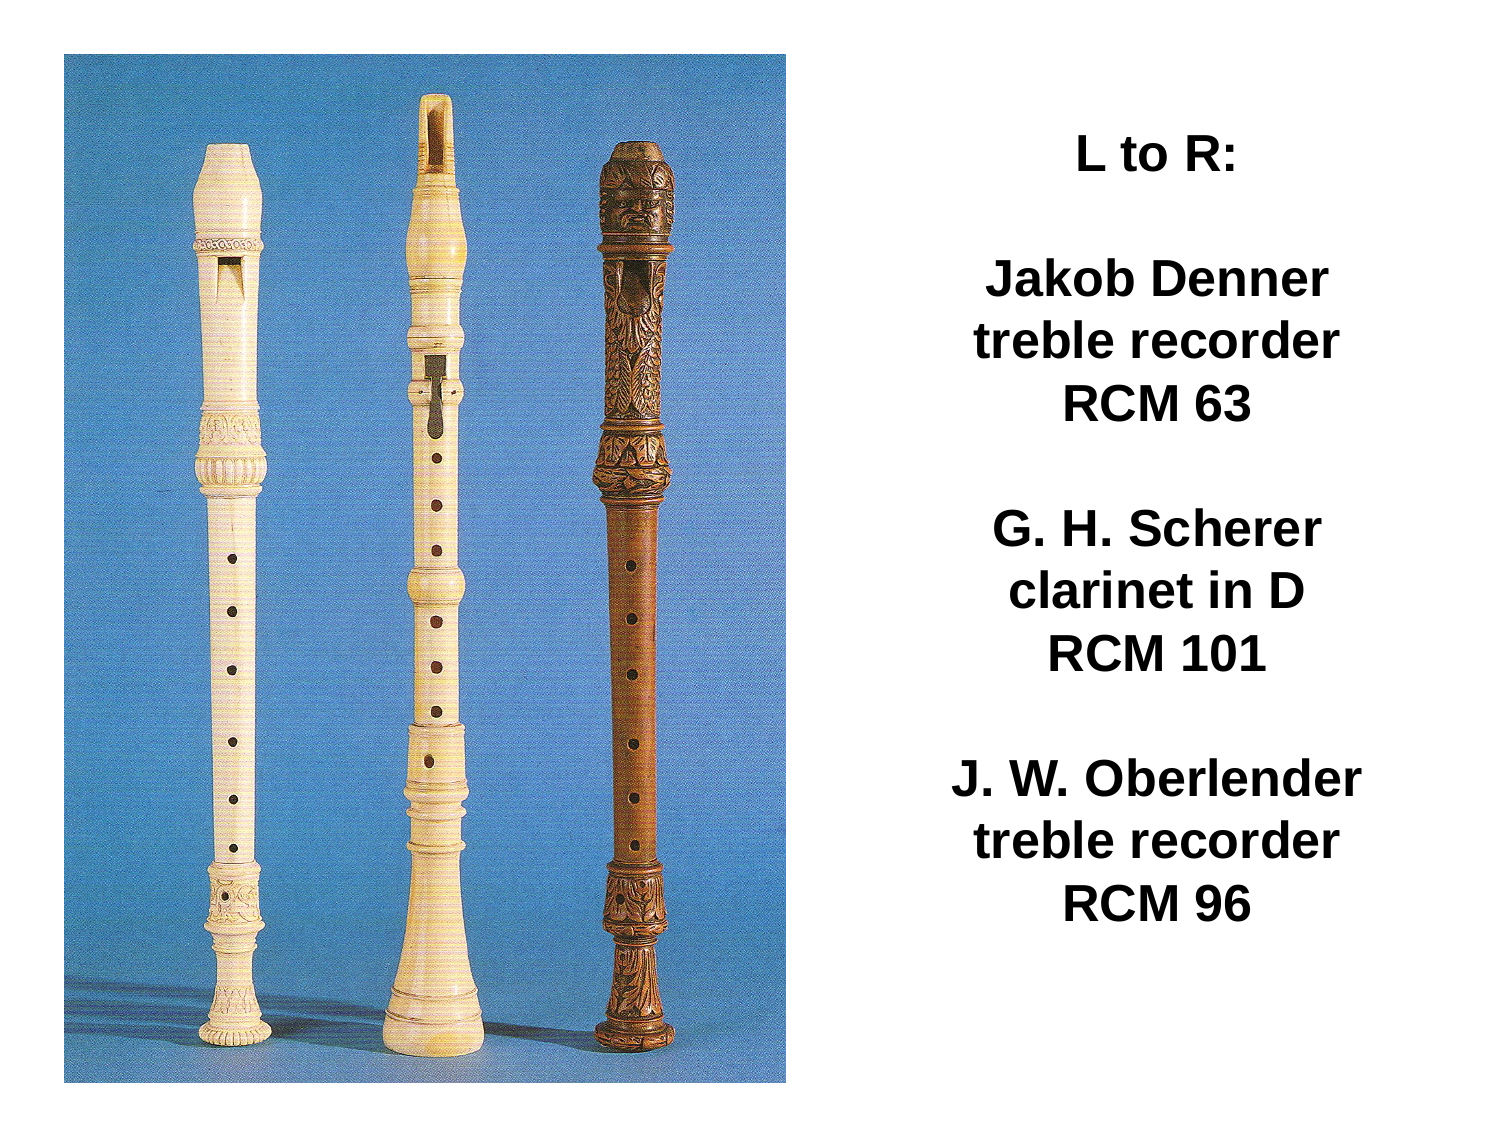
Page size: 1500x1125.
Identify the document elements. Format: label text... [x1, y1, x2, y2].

picture [64, 54, 787, 1083]
title L to R: Jakob Denner treble recorder RCM 63 G. H. Scherer clarinet in D RCM 101 J. W. Oberlender treble recorder RCM 96 [926, 42, 1389, 1071]
